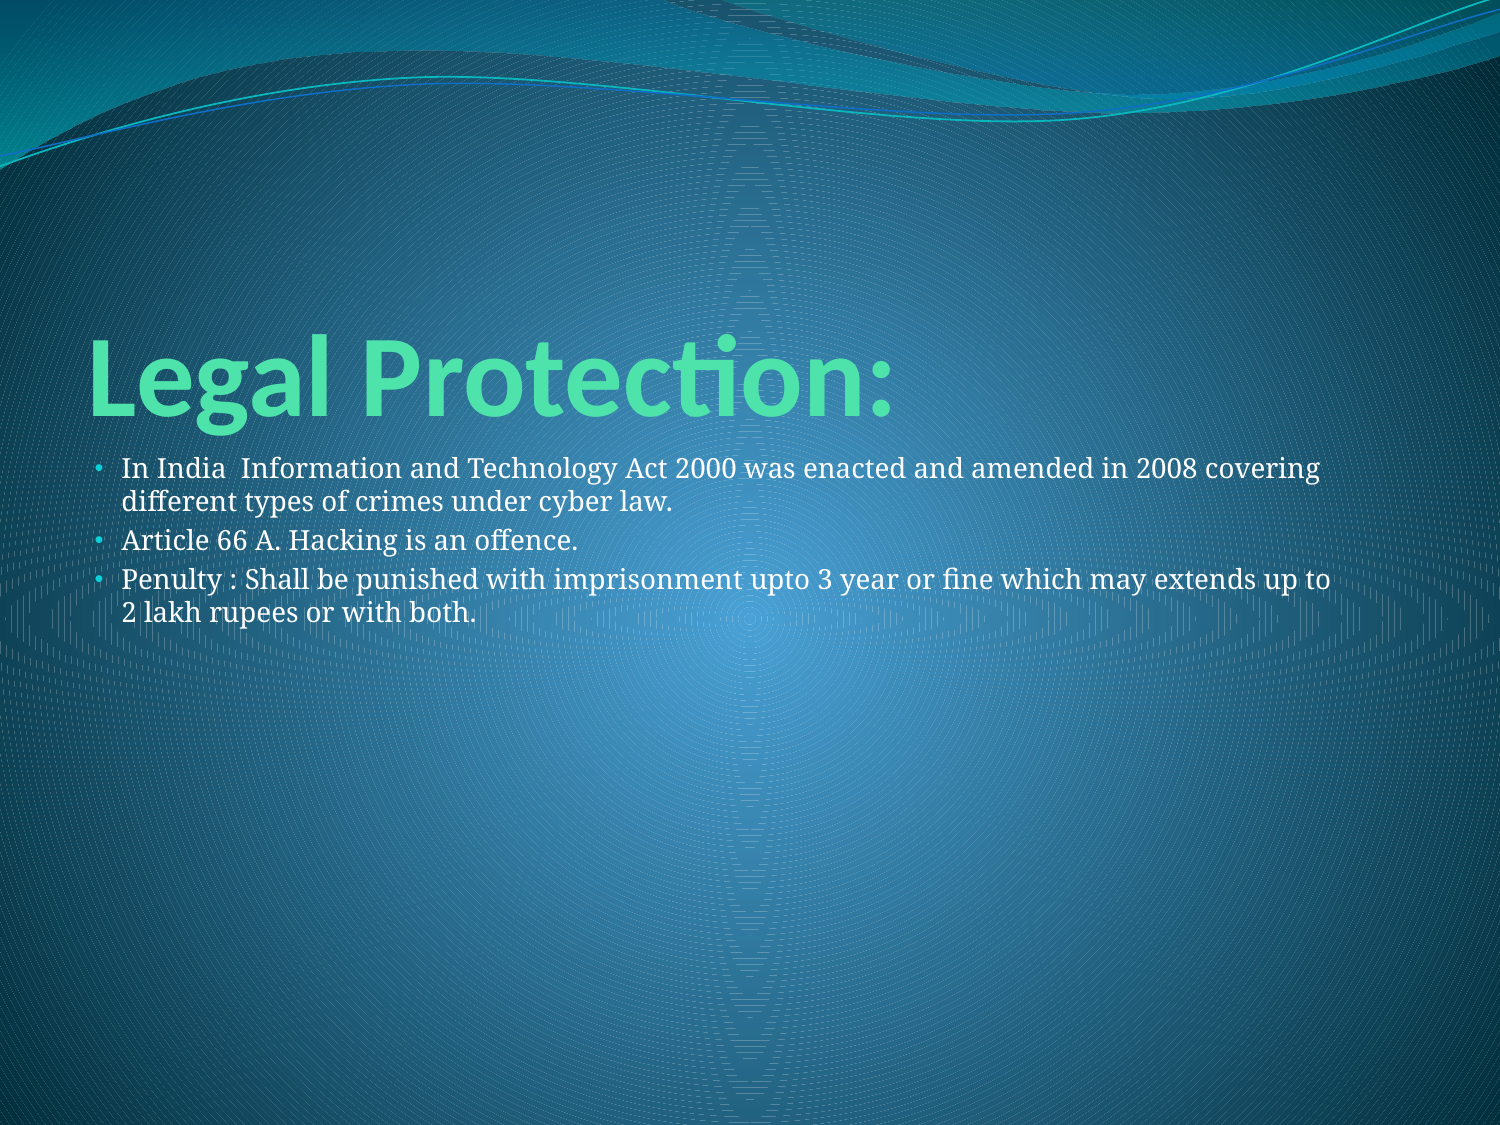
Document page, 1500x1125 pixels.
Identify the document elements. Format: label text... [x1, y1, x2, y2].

list In India Information and Technology Act 2000 was enacted and amended in 2008 covering different types of crimes under cyber law. Article 66 A. Hacking is an offence. Penulty : Shall be punished with imprisonment upto 3 year or fine which may extends up to 2 lakh rupees or with both. [86, 443, 1362, 692]
title Legal Protection: [86, 216, 1362, 440]
